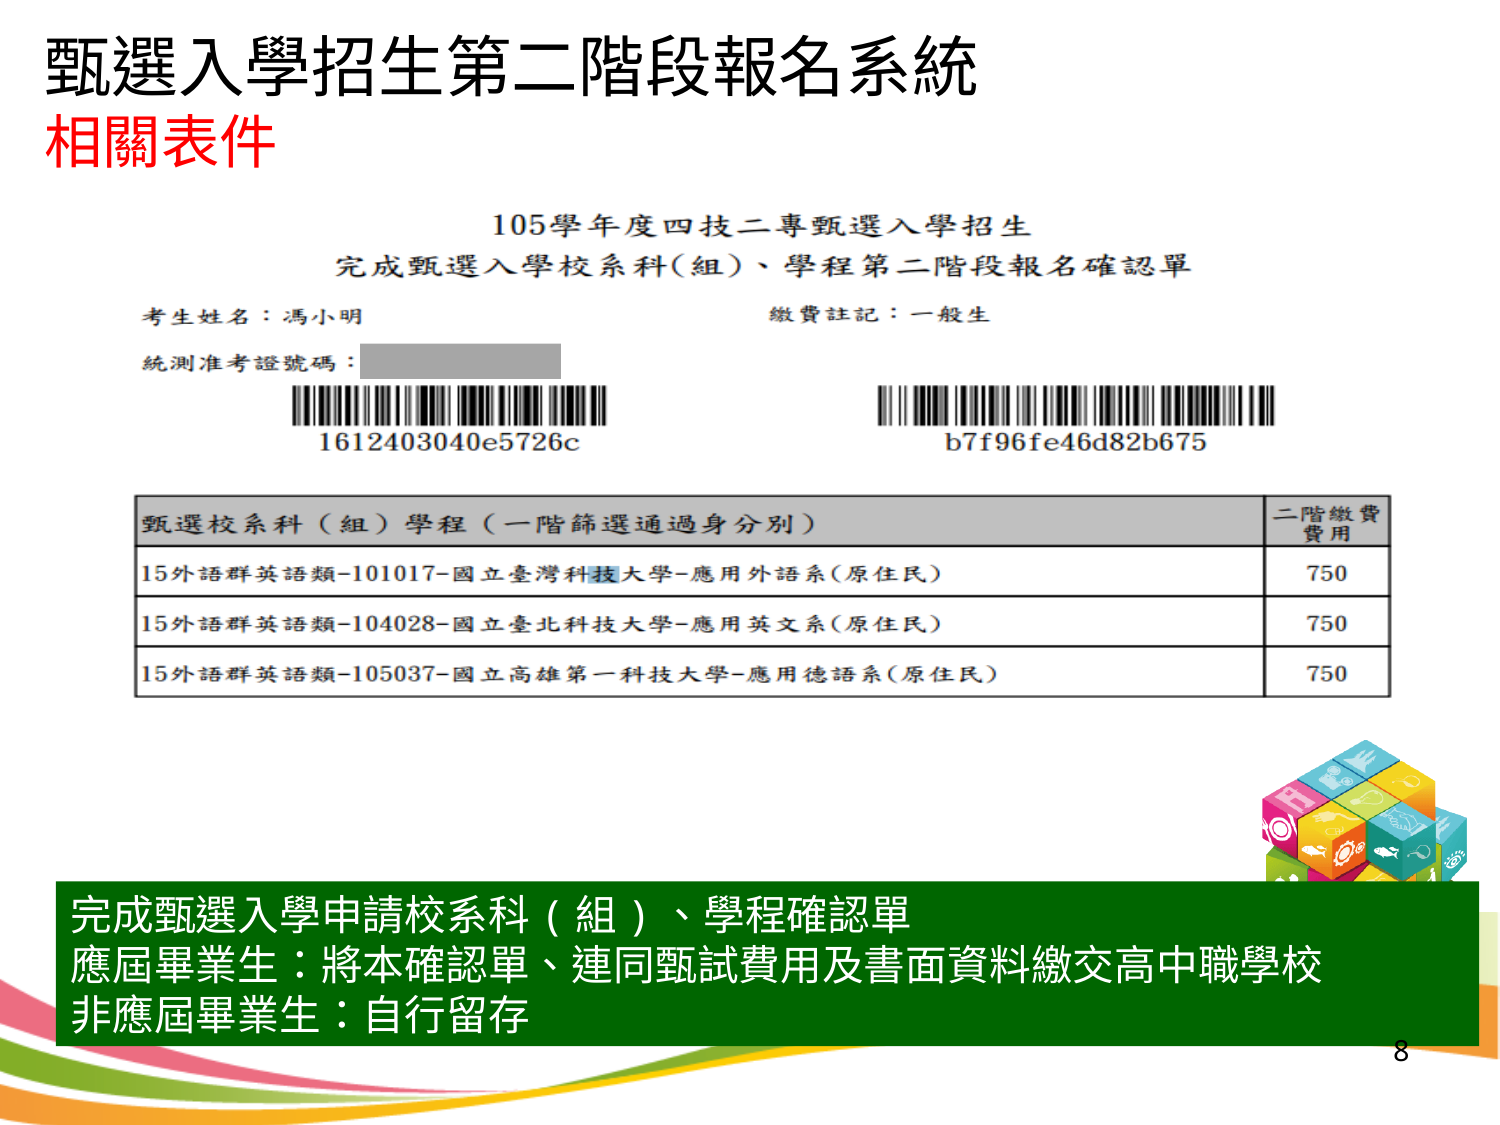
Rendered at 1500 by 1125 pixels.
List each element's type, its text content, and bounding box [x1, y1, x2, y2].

picture [0, 196, 1500, 1125]
slide_number 8 [1074, 1024, 1426, 1103]
text_box 完成甄選入學申請校系科(組)、學程確認單 應屆畢業生：將本確認單、連同甄試費用及書面資料繳交高中職學校 非應屆畢業生：自行留存 [55, 881, 1480, 1047]
title 甄選入學招生第二階段報名系統 相關表件 [29, 46, 1500, 154]
